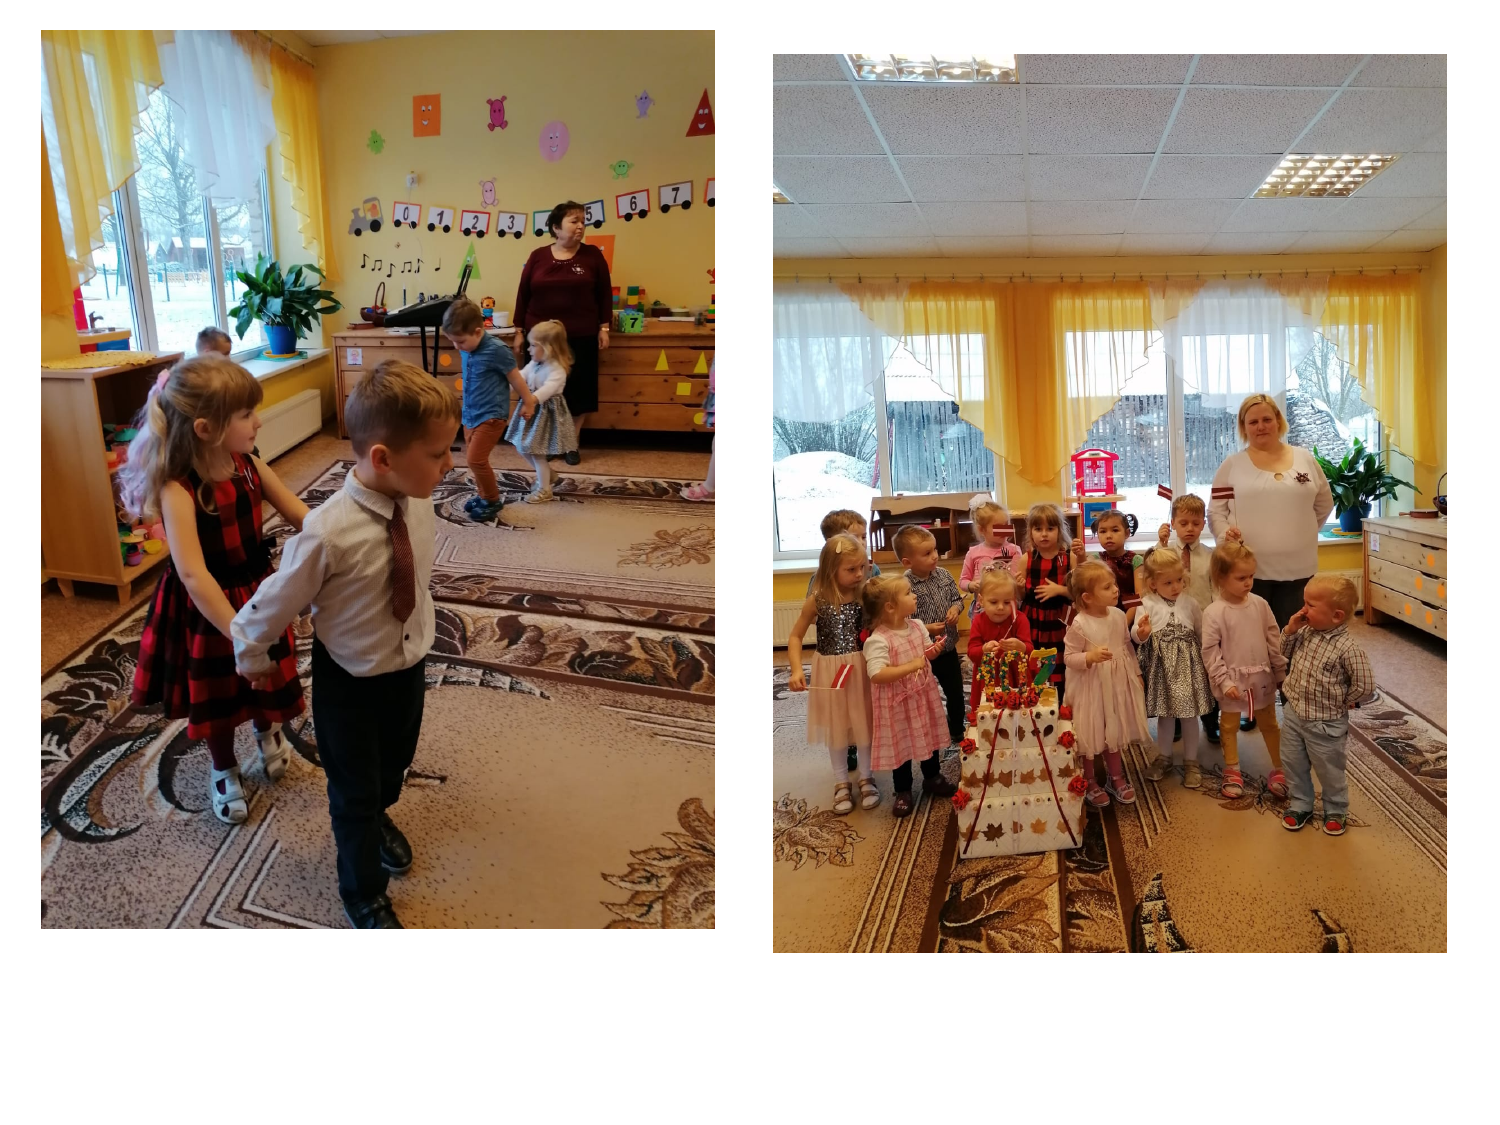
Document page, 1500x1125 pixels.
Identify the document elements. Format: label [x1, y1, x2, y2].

list [773, 54, 1448, 953]
list [41, 30, 715, 929]
